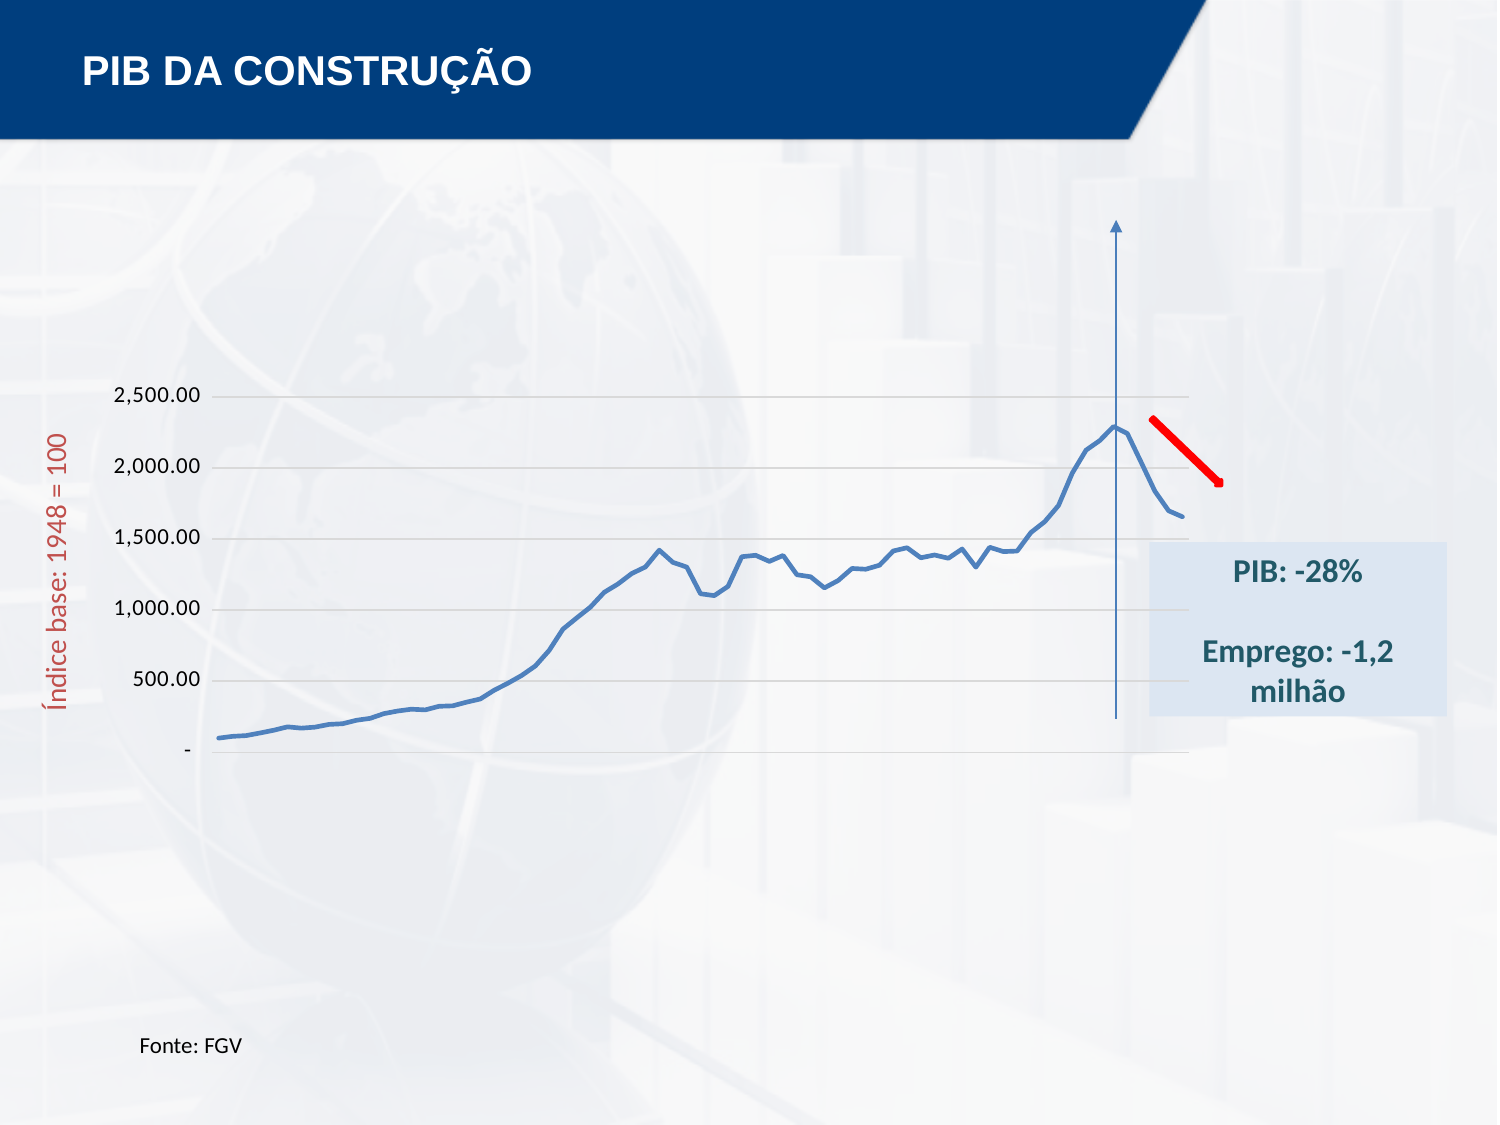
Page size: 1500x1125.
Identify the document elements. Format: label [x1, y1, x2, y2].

picture [0, 0, 1497, 1125]
chart [95, 373, 1213, 811]
